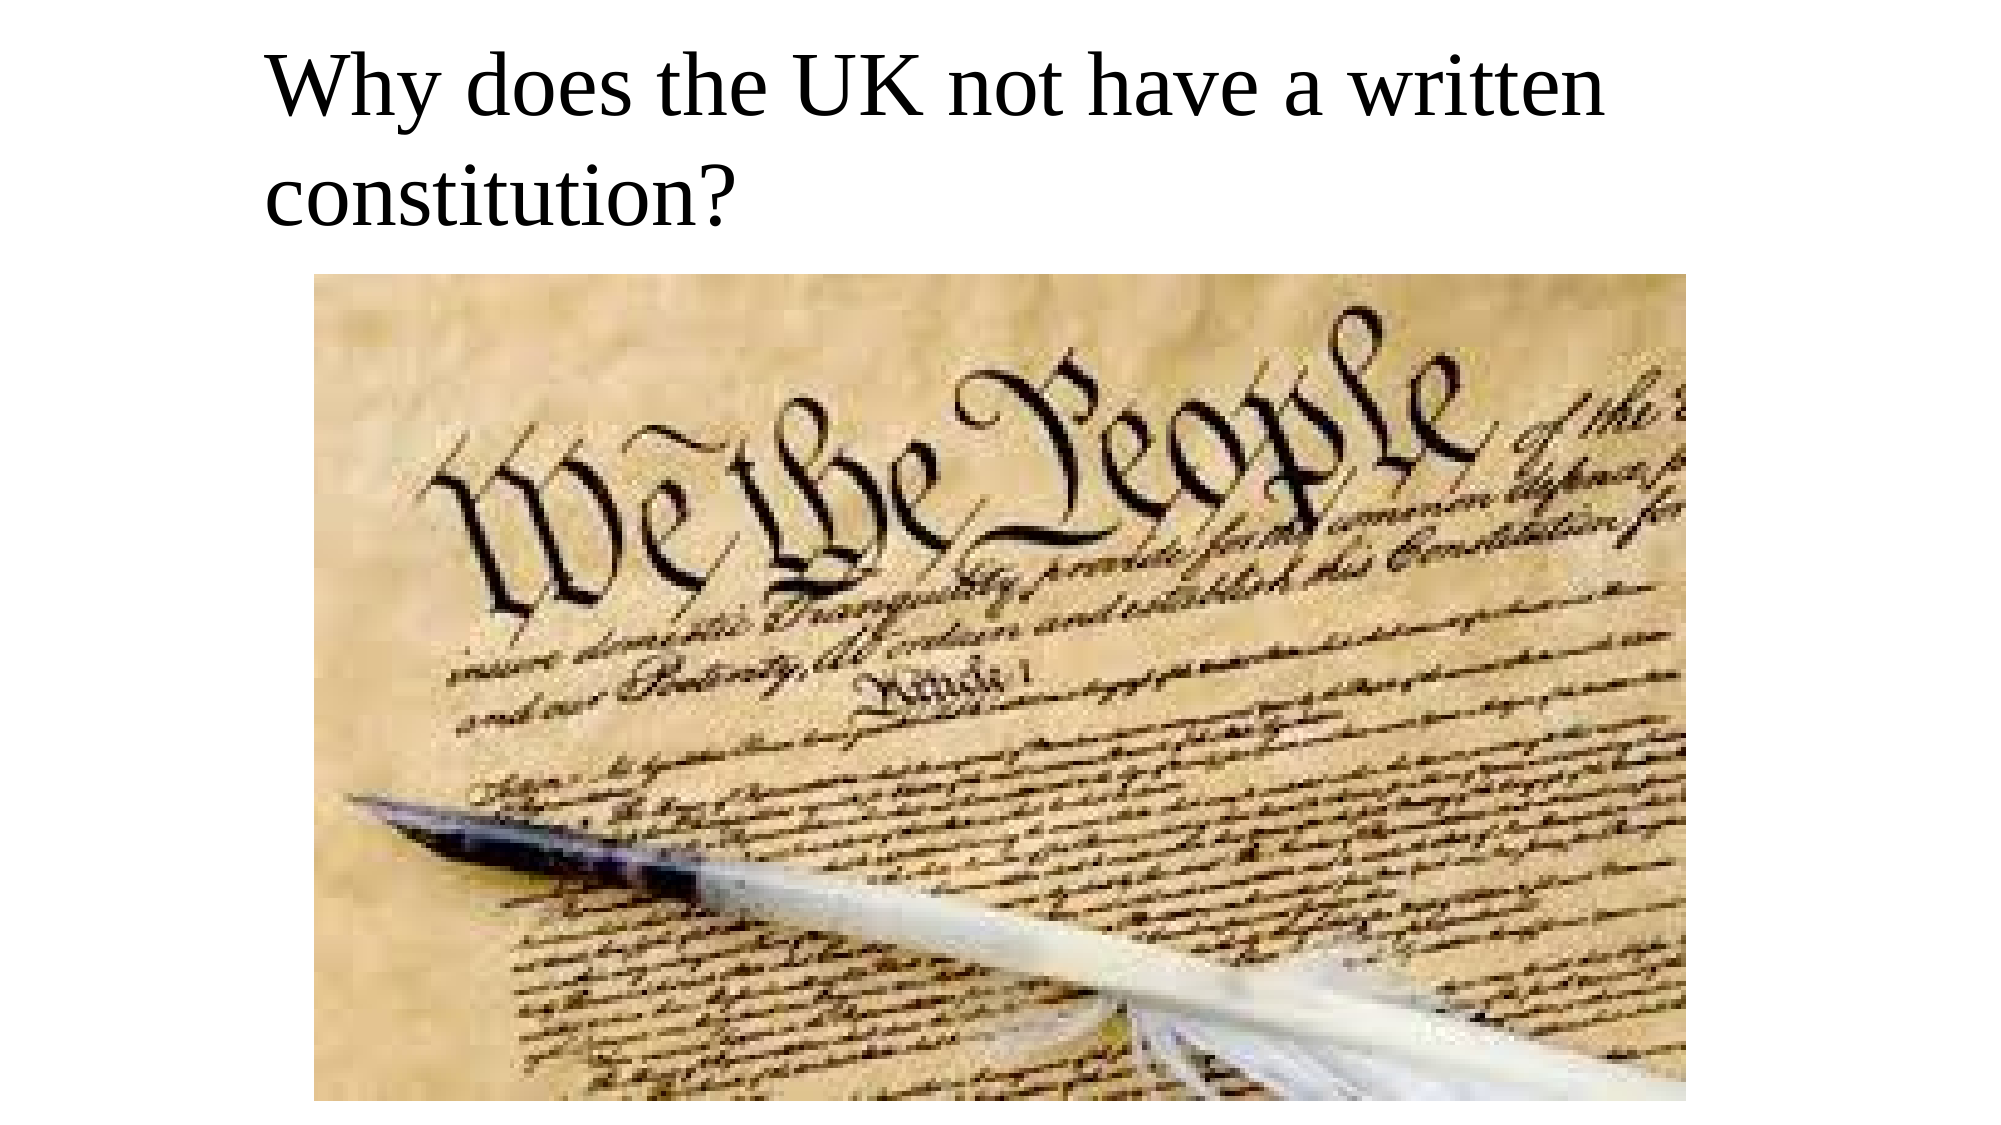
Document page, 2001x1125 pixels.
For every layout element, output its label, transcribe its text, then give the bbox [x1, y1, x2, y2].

text_box Why does the UK not have a written constitution? [249, 16, 1750, 252]
picture [314, 274, 1686, 1101]
